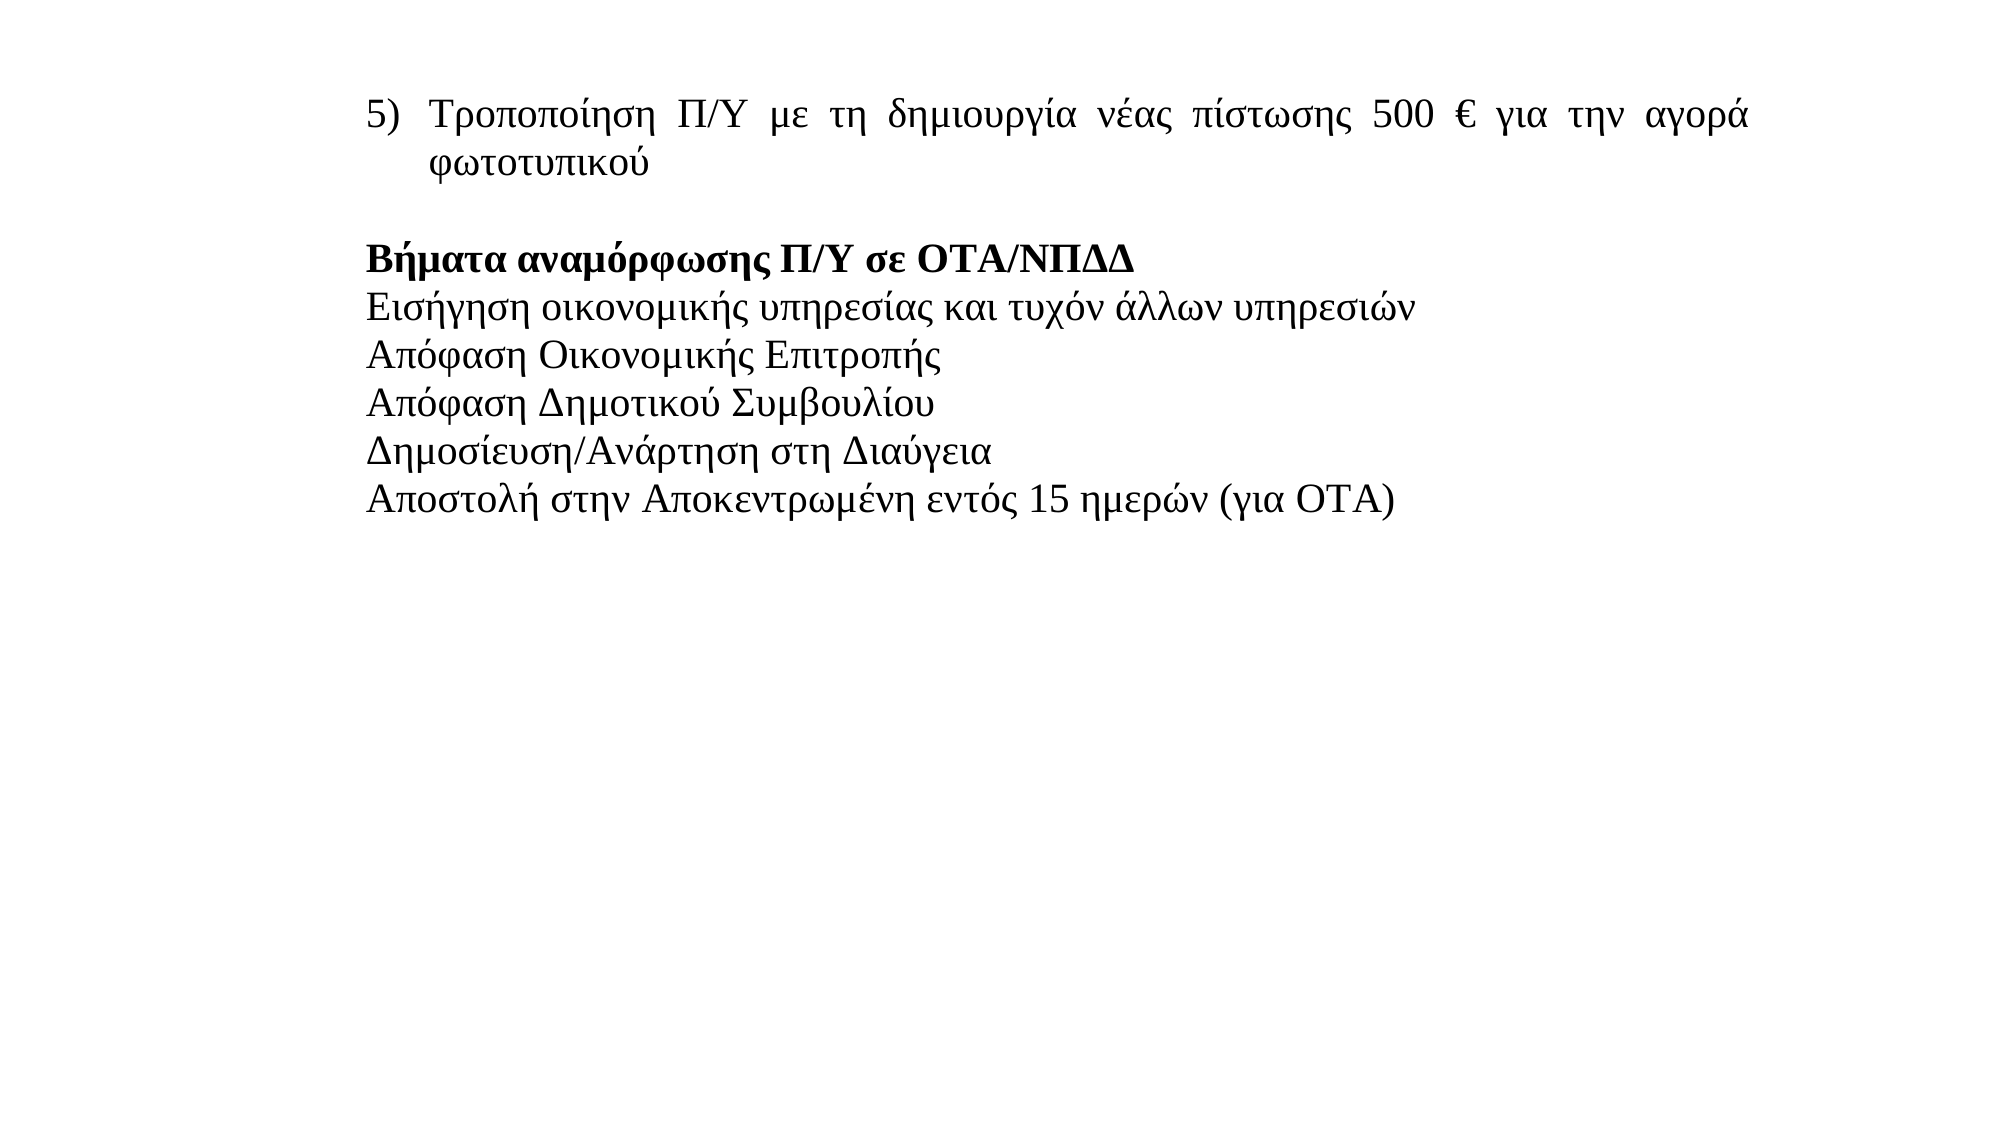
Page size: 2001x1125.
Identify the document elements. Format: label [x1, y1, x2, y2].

text_box [303, 90, 1750, 571]
